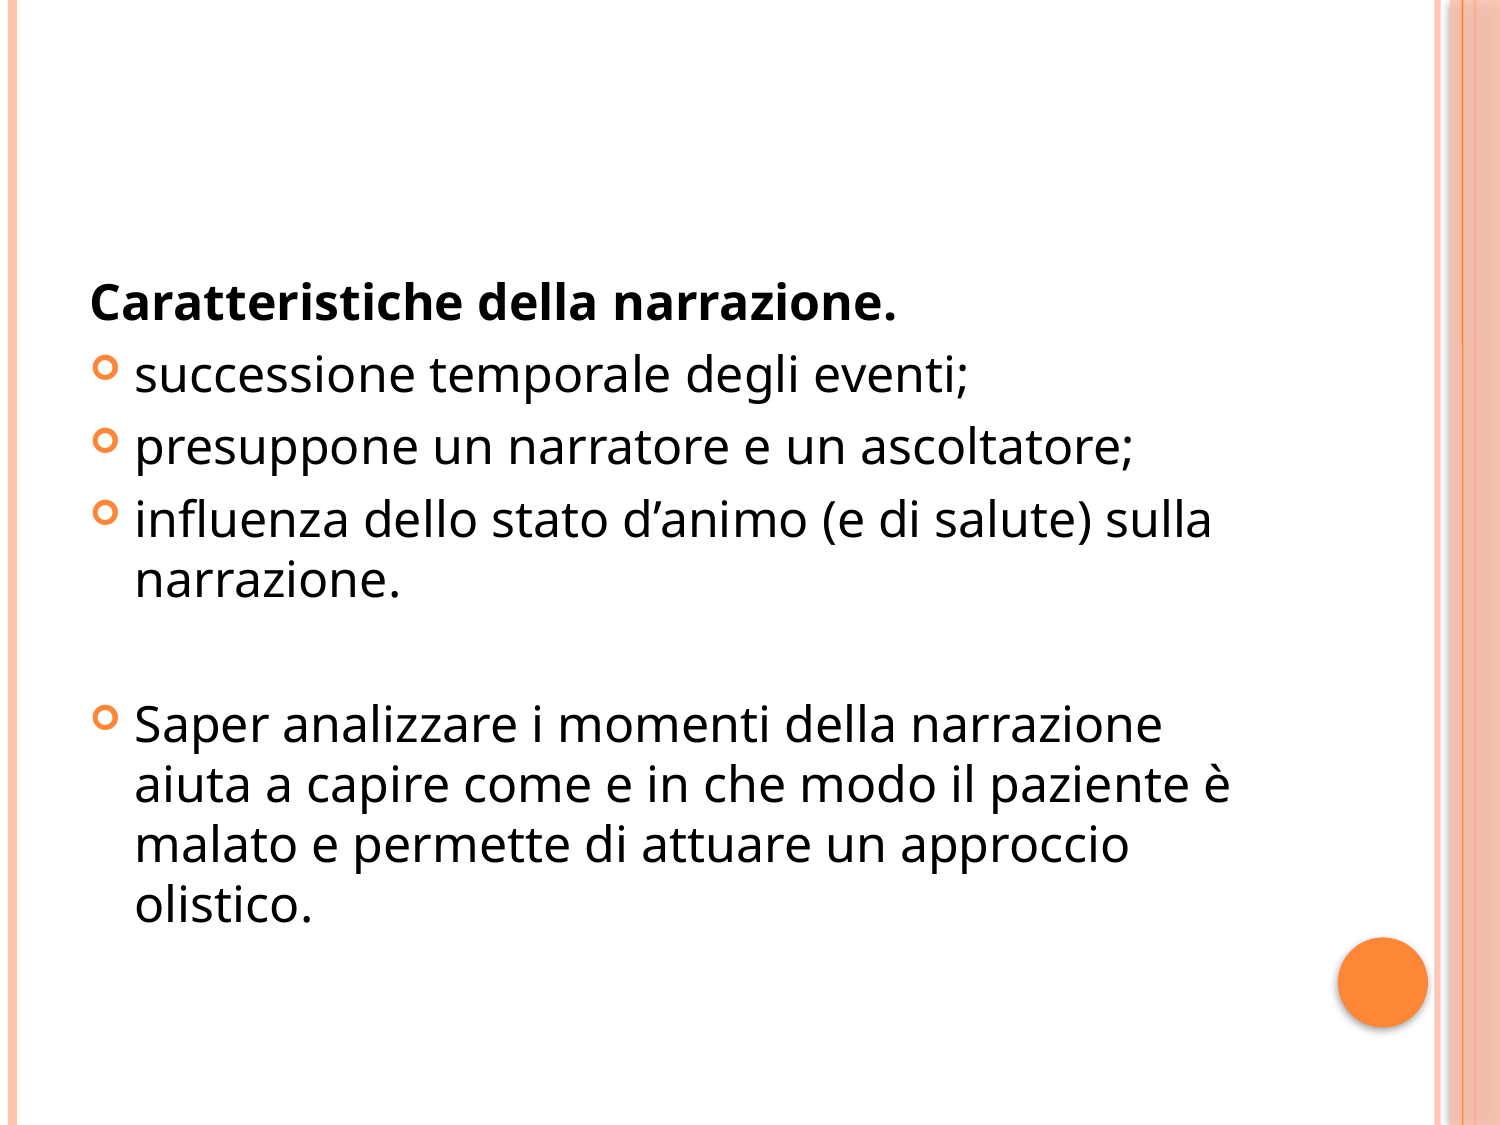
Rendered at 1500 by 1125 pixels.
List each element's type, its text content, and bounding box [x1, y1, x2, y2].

list Caratteristiche della narrazione. successione temporale degli eventi; presuppone un narratore e un ascoltatore; influenza dello stato d’animo (e di salute) sulla narrazione. Saper analizzare i momenti della narrazione aiuta a capire come e in che modo il paziente è malato e permette di attuare un approccio olistico. [75, 262, 1300, 1062]
